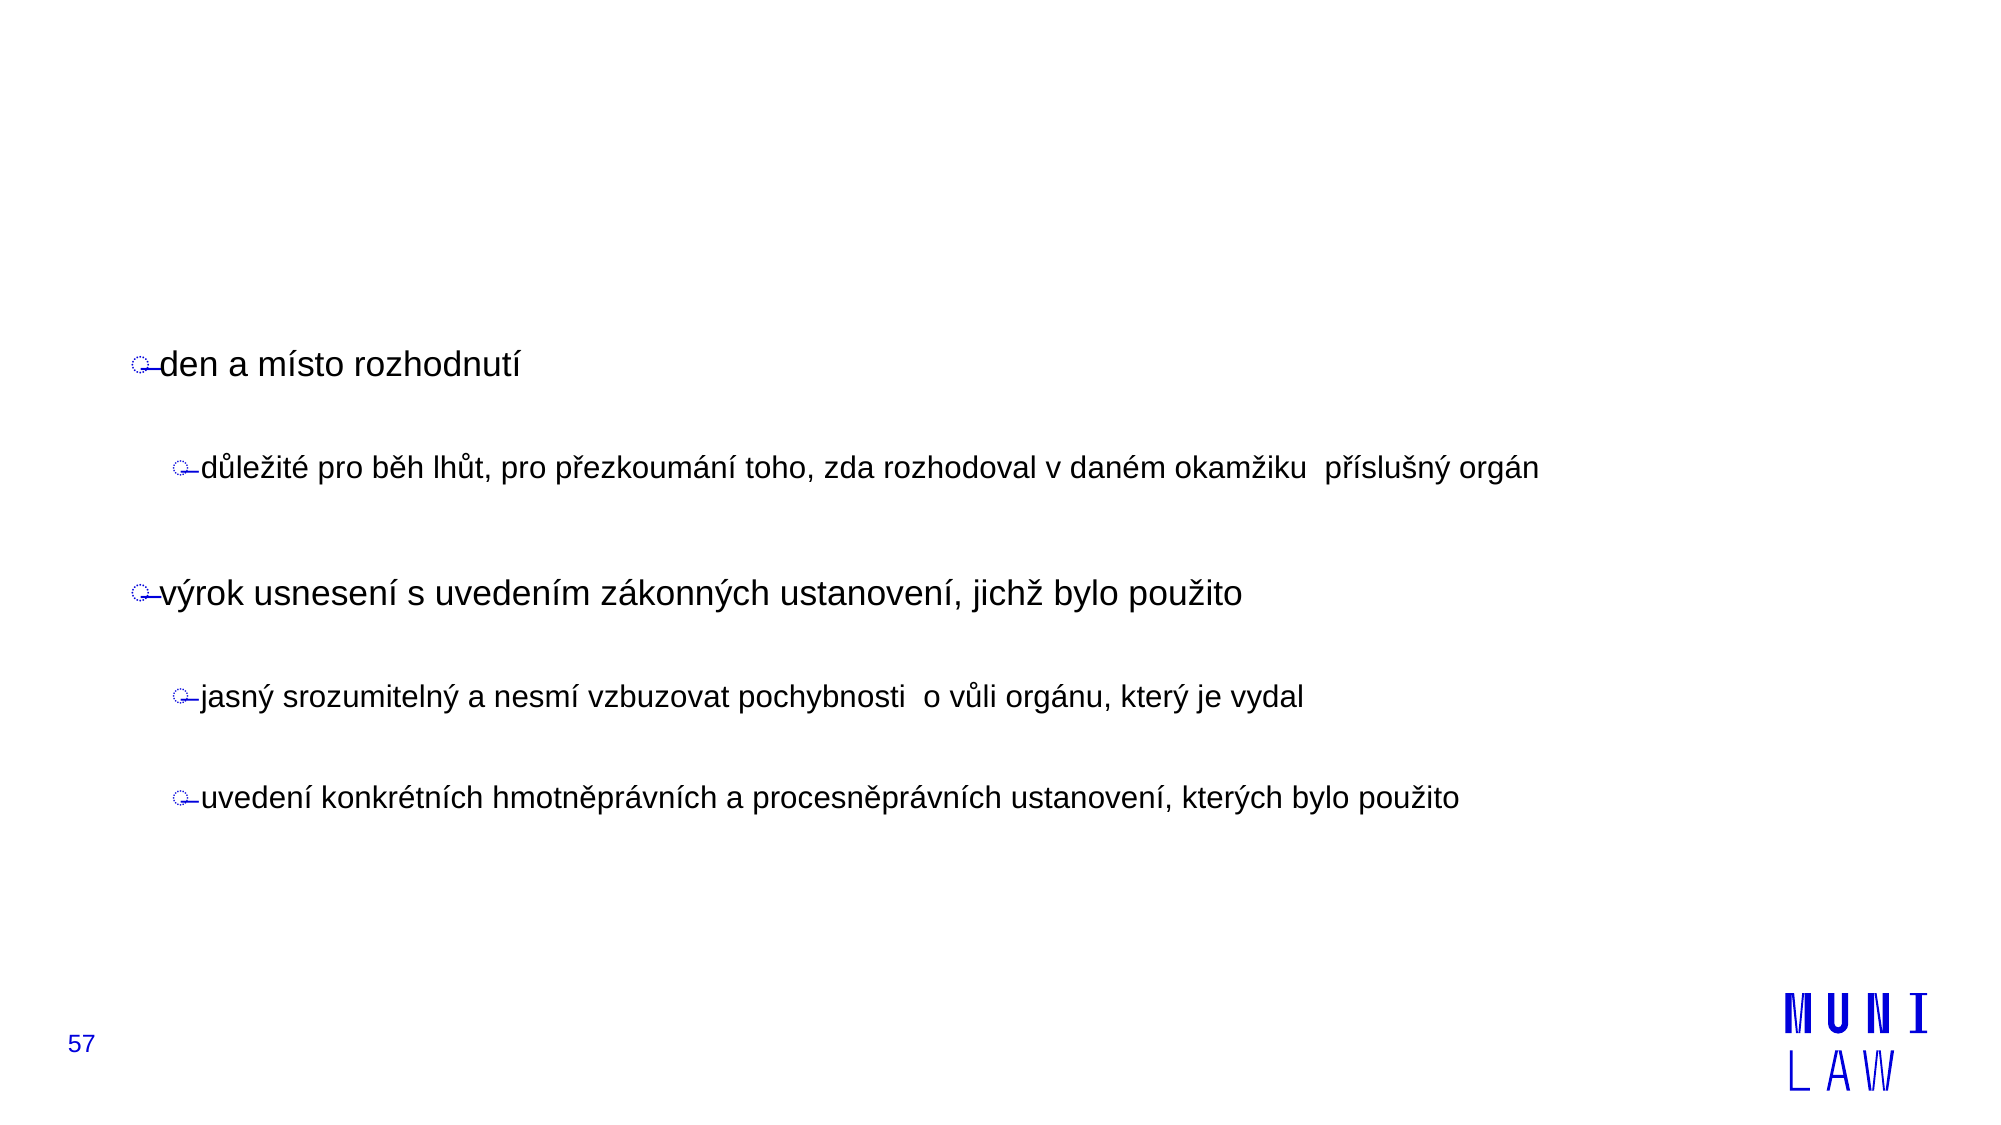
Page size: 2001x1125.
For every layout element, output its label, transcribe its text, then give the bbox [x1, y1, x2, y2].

slide_number 57 [67, 1021, 110, 1063]
list den a místo rozhodnutí důležité pro běh lhůt, pro přezkoumání toho, zda rozhodoval v daném okamžiku příslušný orgán výrok usnesení s uvedením zákonných ustanovení, jichž bylo použito jasný srozumitelný a nesmí vzbuzovat pochybnosti o vůli orgánu, který je vydal uvedení konkrétních hmotněprávních a procesněprávních ustanovení, kterých bylo použito [118, 277, 1883, 957]
